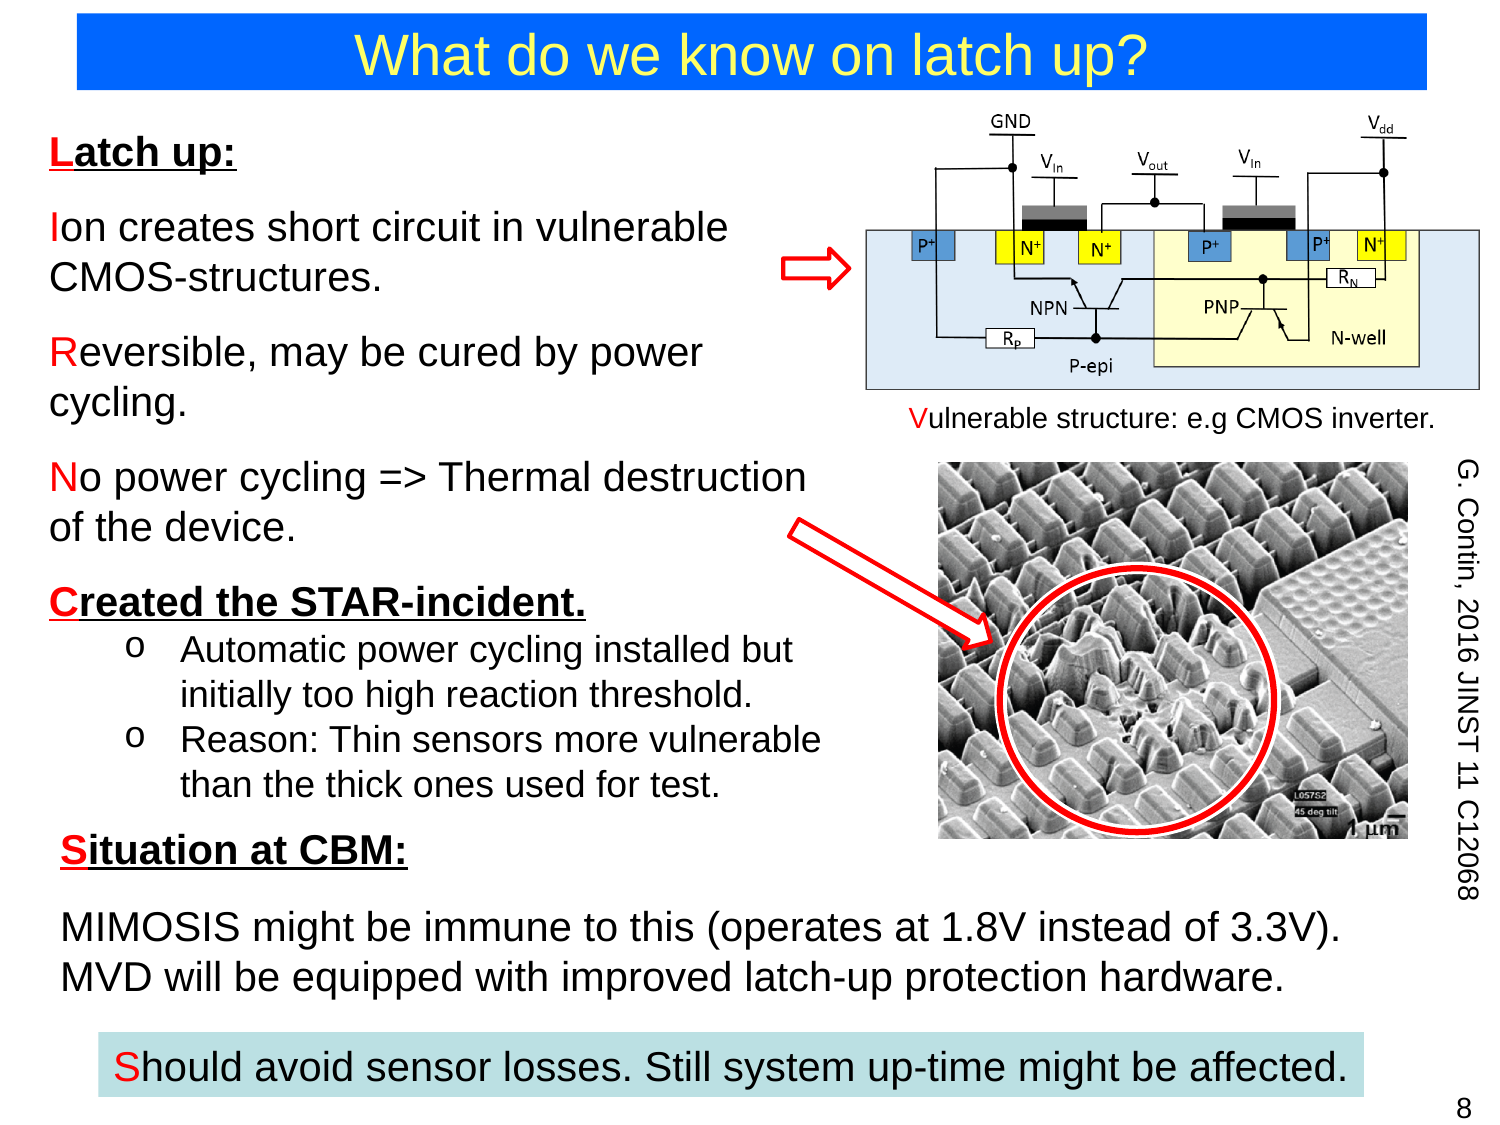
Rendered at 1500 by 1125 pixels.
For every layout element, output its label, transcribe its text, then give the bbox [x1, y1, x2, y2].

title What do we know on latch up? [76, 13, 1427, 91]
picture [937, 462, 1408, 839]
picture [858, 99, 1488, 398]
text_box [786, 517, 932, 622]
text_box Latch up: Ion creates short circuit in vulnerable CMOS-structures. Reversible, may be cured by power cycling. No power cycling => Thermal destruction of the device. Created the STAR-incident. Automatic power cycling installed but initially too high reaction threshold. Reason: Thin sensors more vulnerable than the thick ones used for test. [33, 117, 841, 813]
slide_number 8 [1387, 1082, 1488, 1119]
text_box Vulnerable structure: e.g CMOS inverter. [894, 406, 1452, 442]
text_box G. Contin, 2016 JINST 11 C12068 [1445, 443, 1495, 917]
text_box Situation at CBM: MIMOSIS might be immune to this (operates at 1.8V instead of 3.3V). MVD will be equipped with improved latch-up protection hardware. [45, 816, 1357, 1008]
text_box Should avoid sensor losses. Still system up-time might be affected. [98, 1032, 1364, 1097]
text_box [781, 246, 852, 291]
